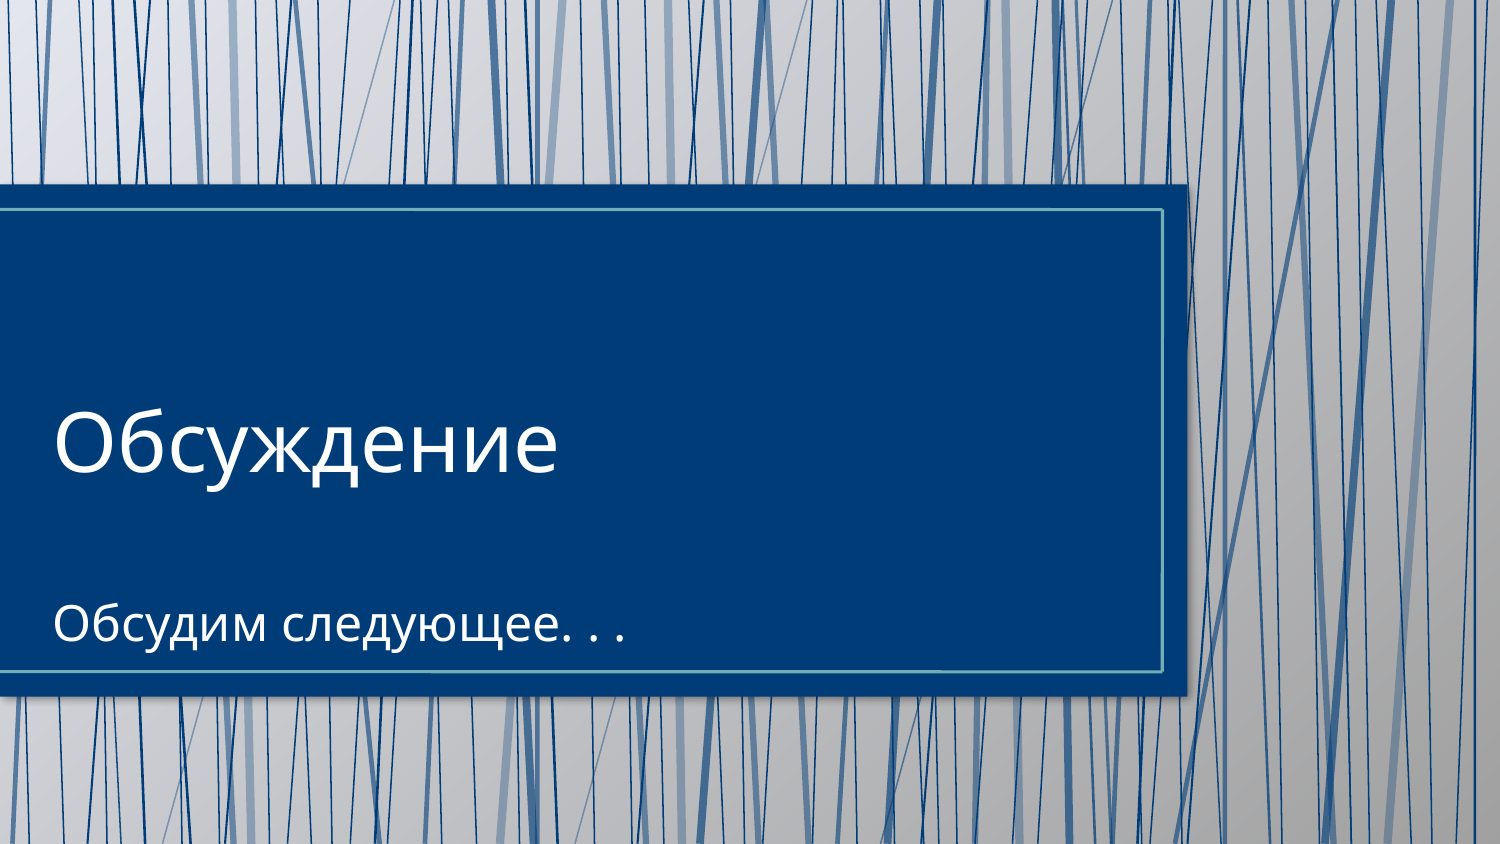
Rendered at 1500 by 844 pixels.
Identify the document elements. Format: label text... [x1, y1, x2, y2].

subtitle Обсудим следующее. . . [37, 496, 1138, 660]
title Обсуждение [37, 234, 1138, 496]
